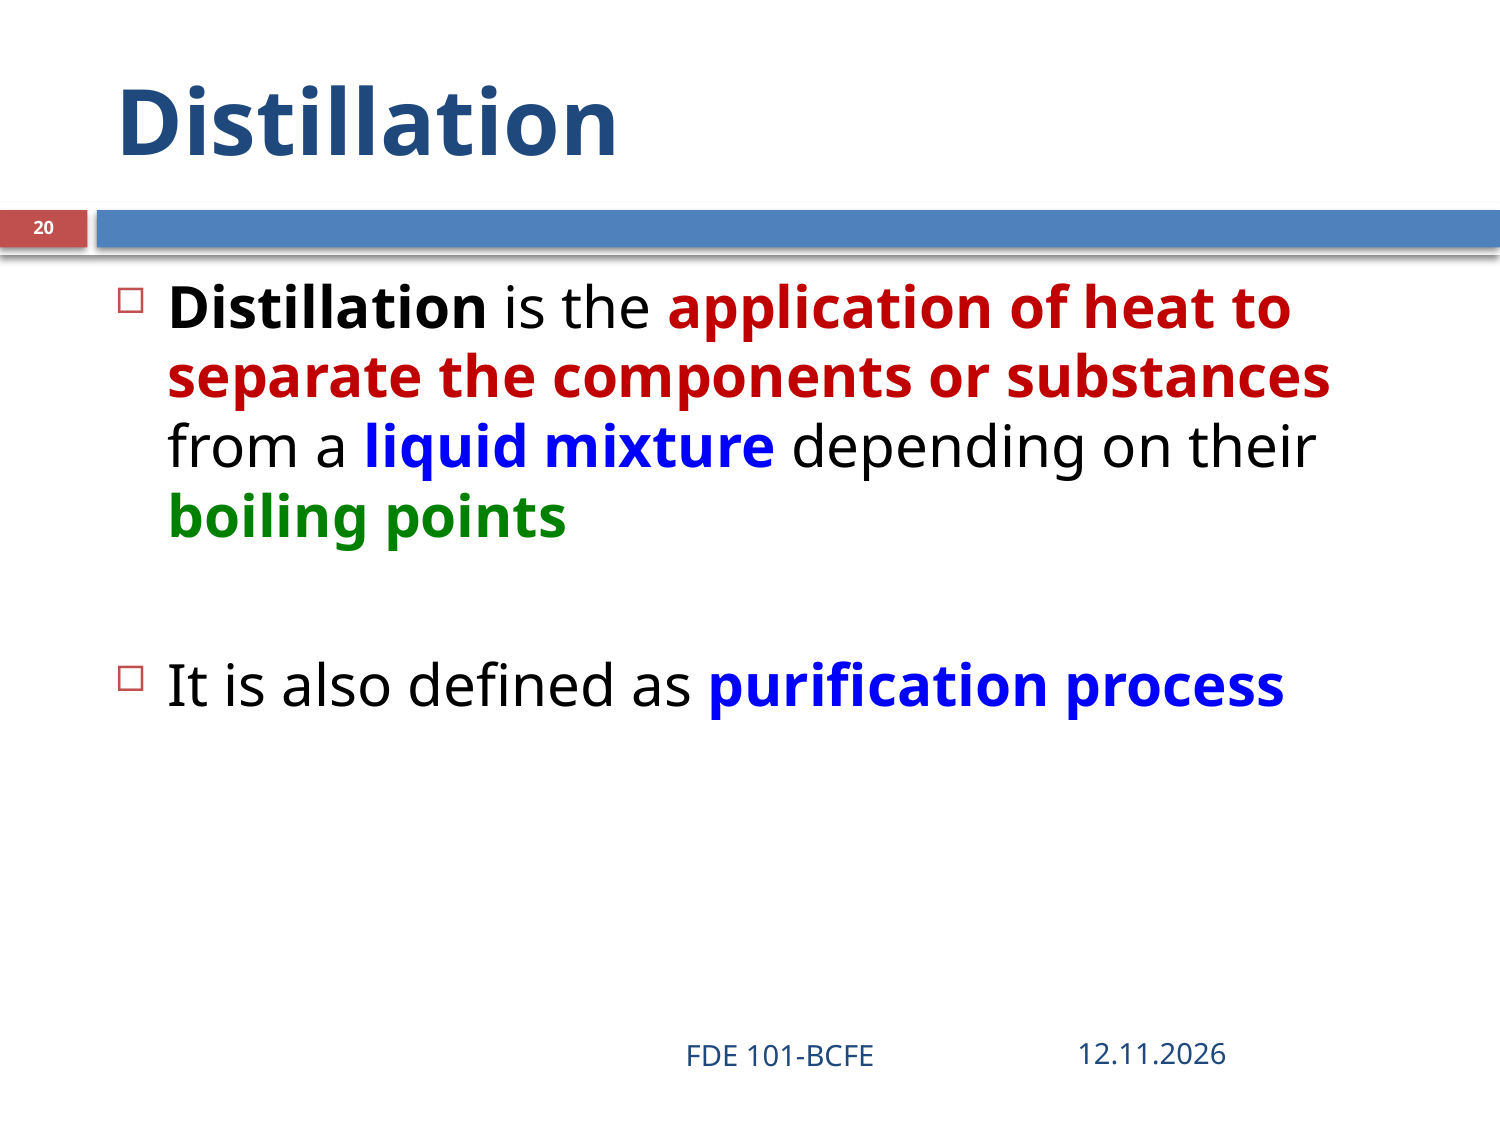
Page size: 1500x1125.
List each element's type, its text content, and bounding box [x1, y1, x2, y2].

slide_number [1062, 1025, 1500, 1085]
slide_number 20 [0, 208, 88, 249]
list Distillation is the application of heat to separate the components or substances from a liquid mixture depending on their boiling points It is also defined as purification process [100, 262, 1438, 1000]
footer FDE 101-BCFE [0, 1025, 890, 1085]
title Distillation [100, 37, 1438, 200]
